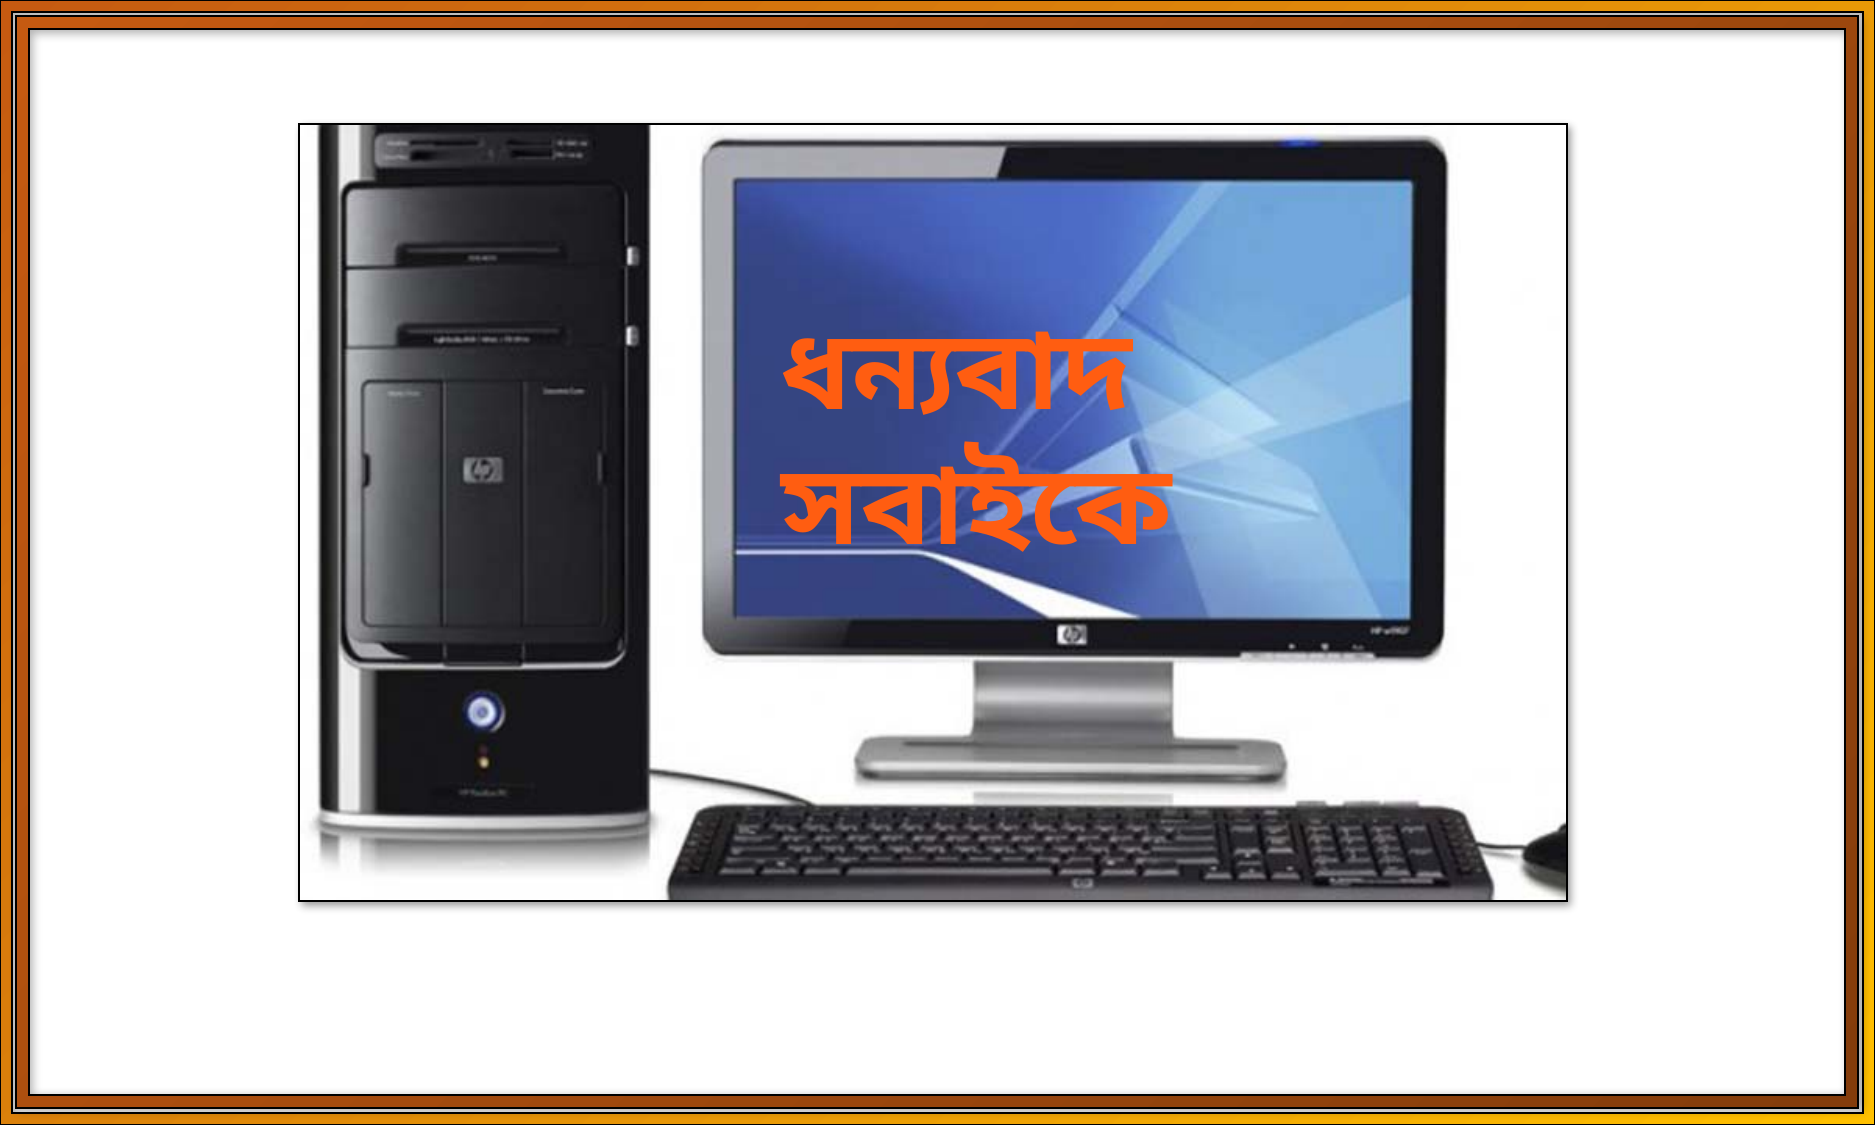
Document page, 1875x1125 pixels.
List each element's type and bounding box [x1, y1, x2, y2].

picture [299, 124, 1567, 900]
